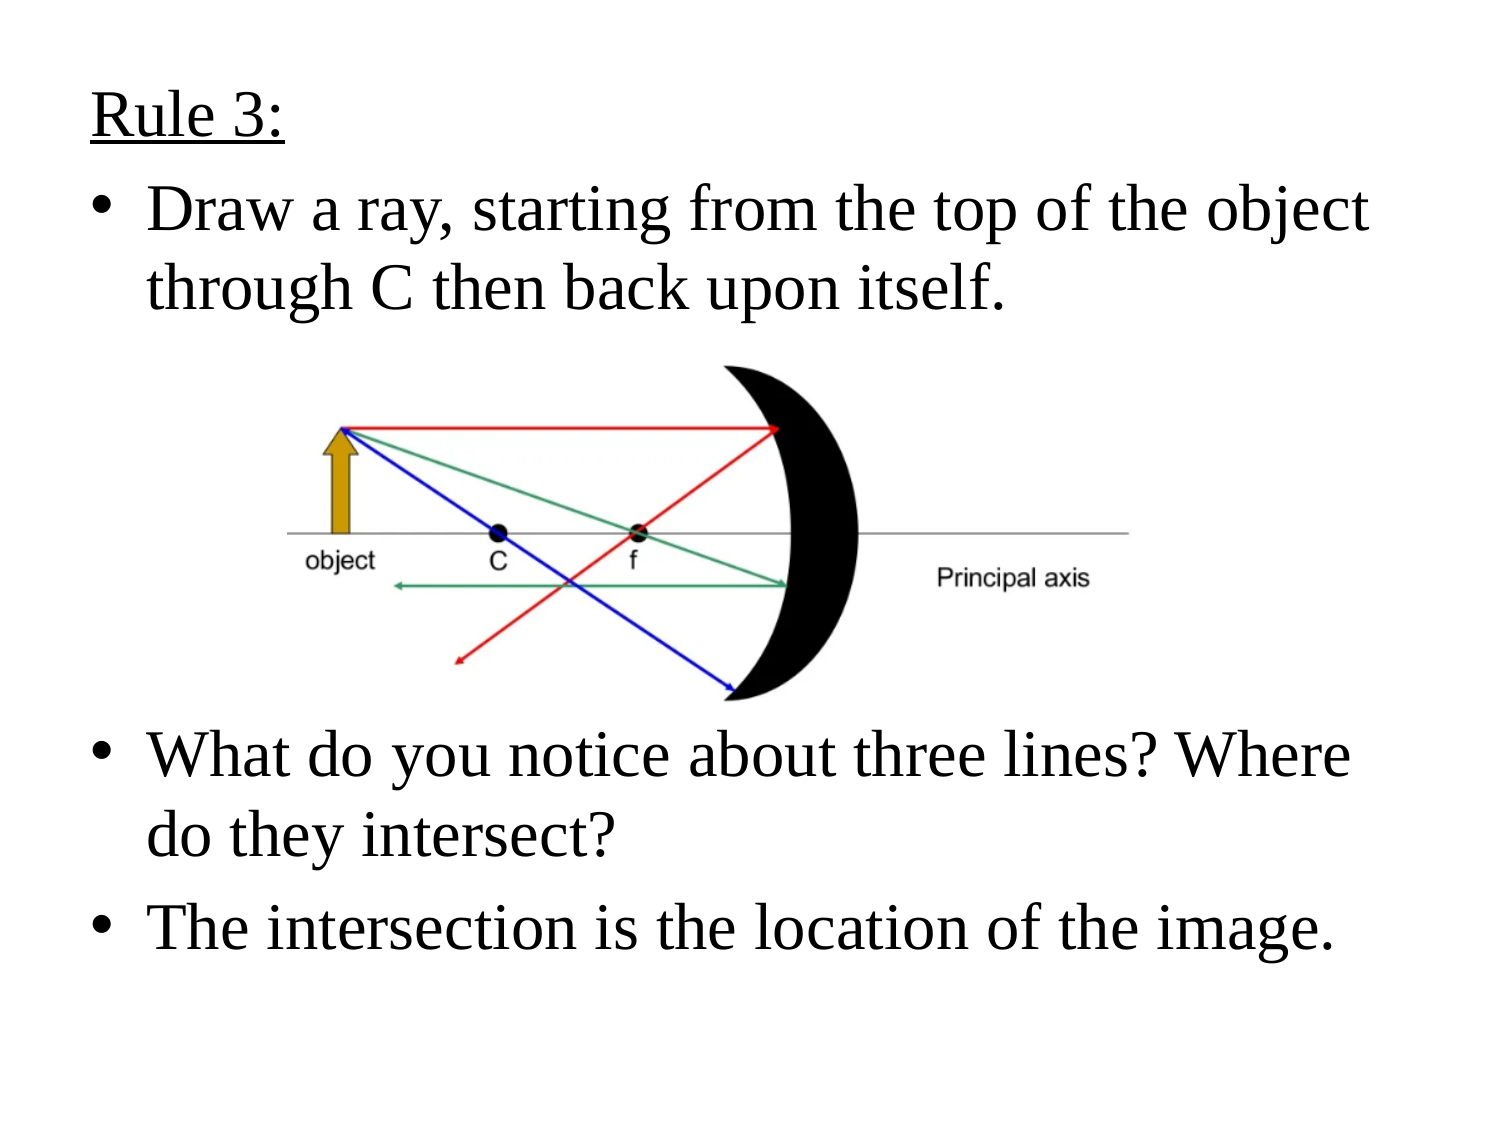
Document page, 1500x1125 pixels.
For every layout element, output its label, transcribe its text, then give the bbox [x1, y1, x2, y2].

list Rule 3: Draw a ray, starting from the top of the object through C then back upon itself. What do you notice about three lines? Where do they intersect? The intersection is the location of the image. [75, 62, 1425, 1005]
picture [287, 337, 1154, 721]
